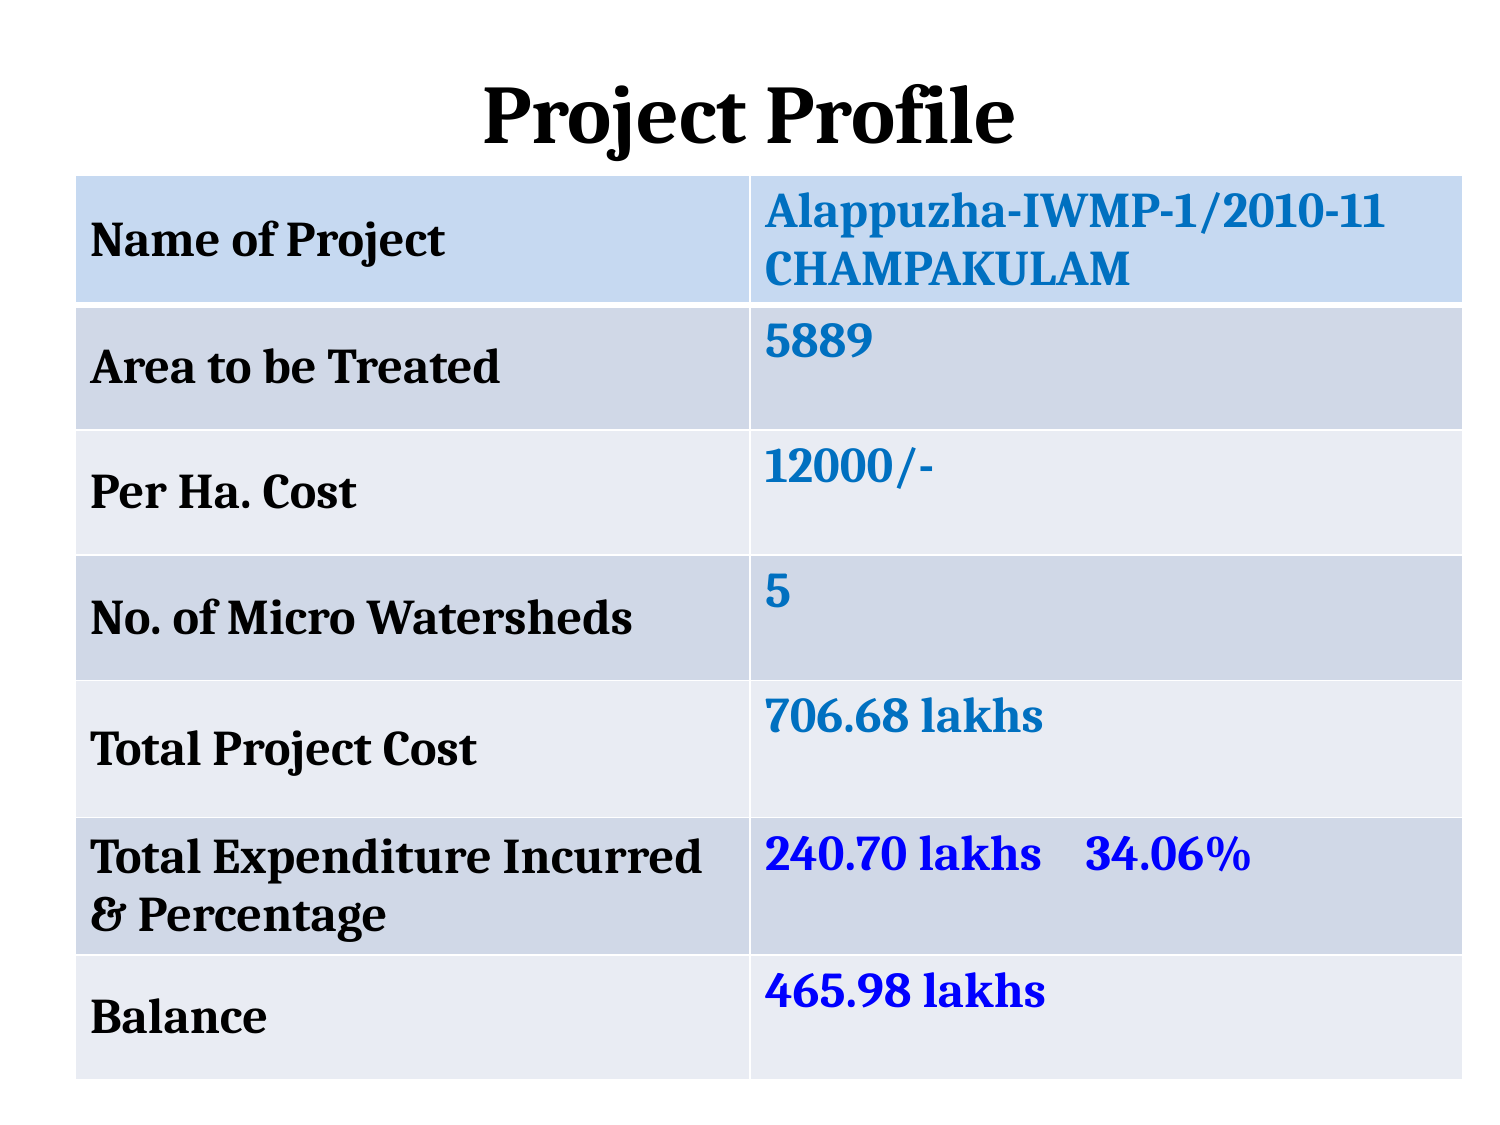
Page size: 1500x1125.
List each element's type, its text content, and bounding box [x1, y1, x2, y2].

table_cell Balance [76, 956, 749, 1079]
table_cell 706.68 lakhs [751, 681, 1462, 817]
table_cell 5 [751, 556, 1462, 680]
table_cell 465.98 lakhs [751, 956, 1462, 1079]
table_cell Area to be Treated [76, 308, 749, 429]
table_header Name of Project [76, 176, 749, 302]
table_cell Per Ha. Cost [76, 431, 749, 554]
table_cell No. of Micro Watersheds [76, 556, 749, 680]
title Project Profile [75, 45, 1425, 174]
table_cell 5889 [751, 308, 1462, 429]
table_cell 12000/- [751, 431, 1462, 554]
table_cell Total Project Cost [76, 681, 749, 817]
table_cell 240.70 lakhs 34.06% [751, 818, 1462, 954]
table_cell Total Expenditure Incurred & Percentage [76, 818, 749, 954]
table_header Alappuzha-IWMP-1/2010-11 CHAMPAKULAM [751, 176, 1462, 302]
